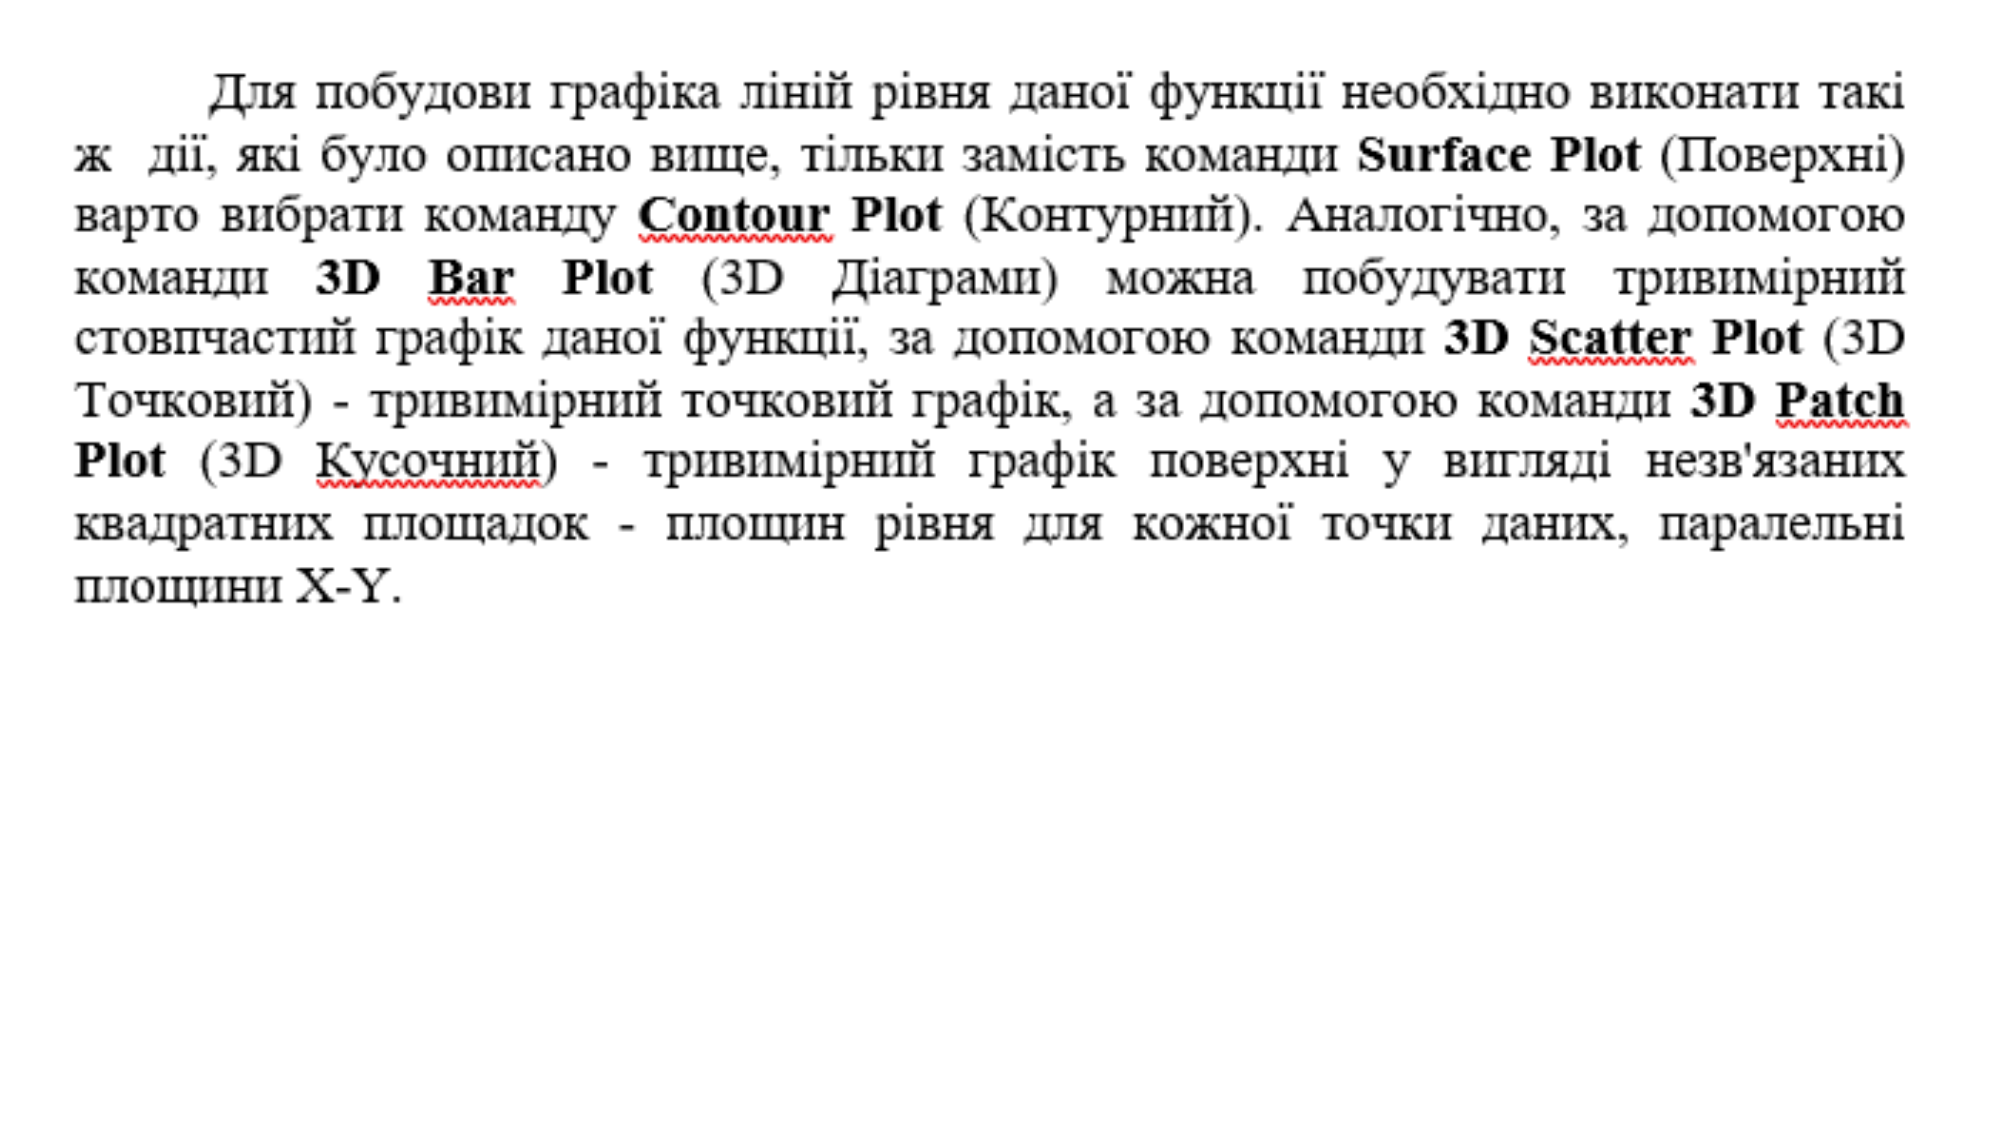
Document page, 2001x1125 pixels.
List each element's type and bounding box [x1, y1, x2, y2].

picture [60, 55, 1925, 629]
